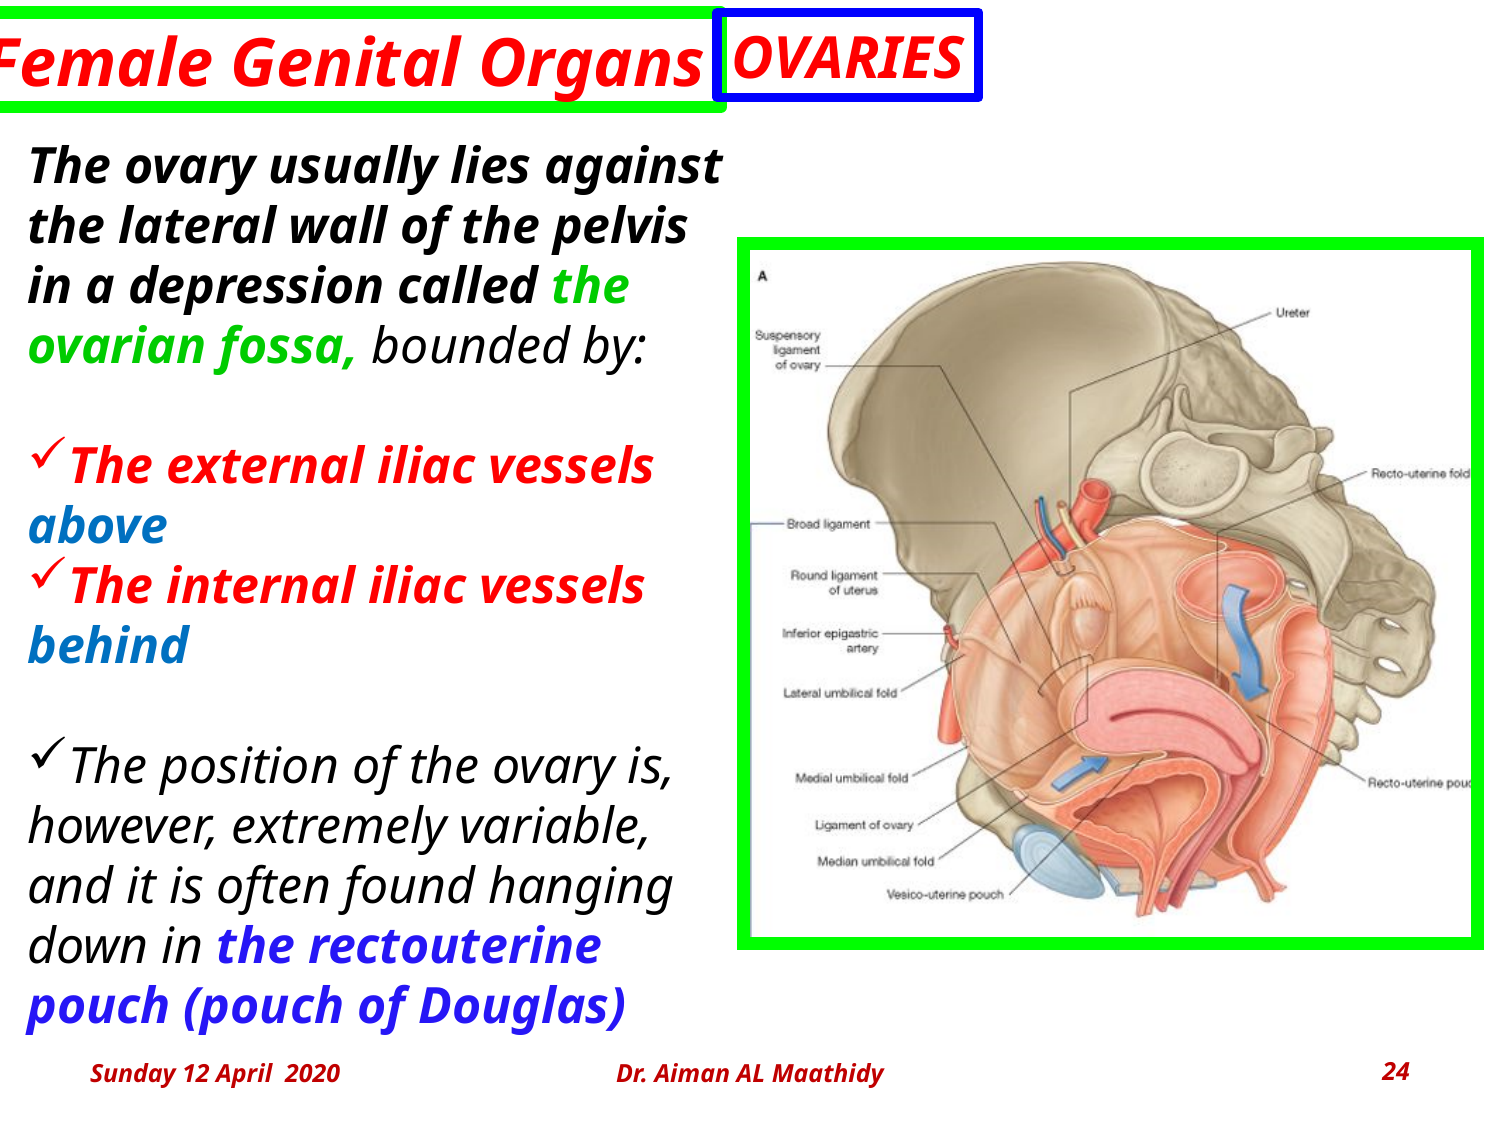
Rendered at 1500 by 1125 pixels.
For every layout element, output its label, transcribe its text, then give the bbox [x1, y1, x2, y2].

text_box Female Genital Organs [0, 12, 721, 108]
slide_number 24 [1074, 1042, 1425, 1103]
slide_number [75, 1042, 425, 1103]
text_box OVARIES [716, 12, 979, 98]
footer Dr. Aiman AL Maathidy [512, 1042, 988, 1103]
text_box The ovary usually lies against the lateral wall of the pelvis in a depression called the ovarian fossa, bounded by: The external iliac vessels above The internal iliac vessels behind The position of the ovary is, however, extremely variable, and it is often found hanging down in the rectouterine pouch (pouch of Douglas) [12, 126, 750, 1041]
picture [749, 249, 1472, 938]
